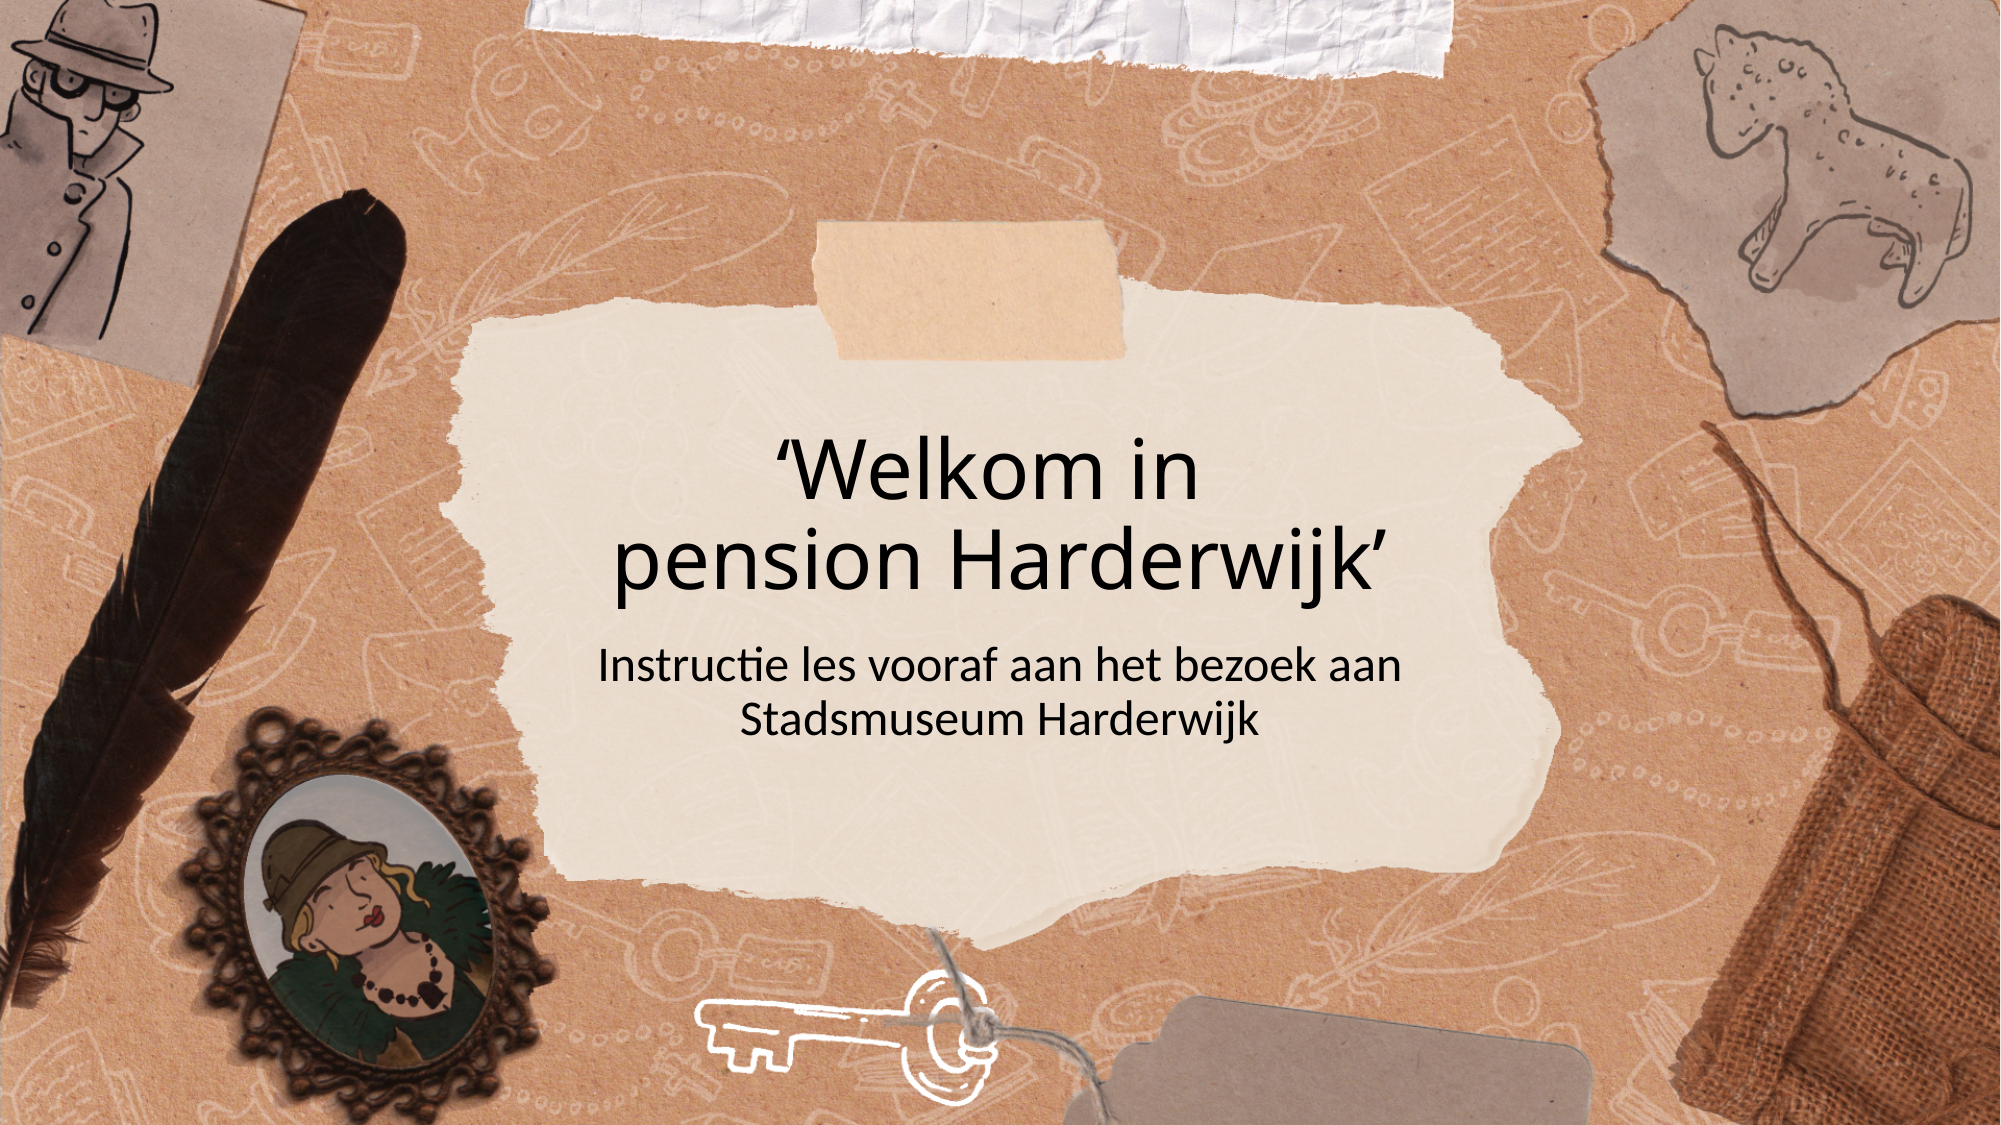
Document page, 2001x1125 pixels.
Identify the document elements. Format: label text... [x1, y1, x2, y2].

subtitle Instructie les vooraf aan het bezoek aan Stadsmuseum Harderwijk [545, 631, 1454, 772]
title ‘Welkom in pension Harderwijk’ [360, 268, 1640, 615]
picture [0, 0, 2001, 1125]
